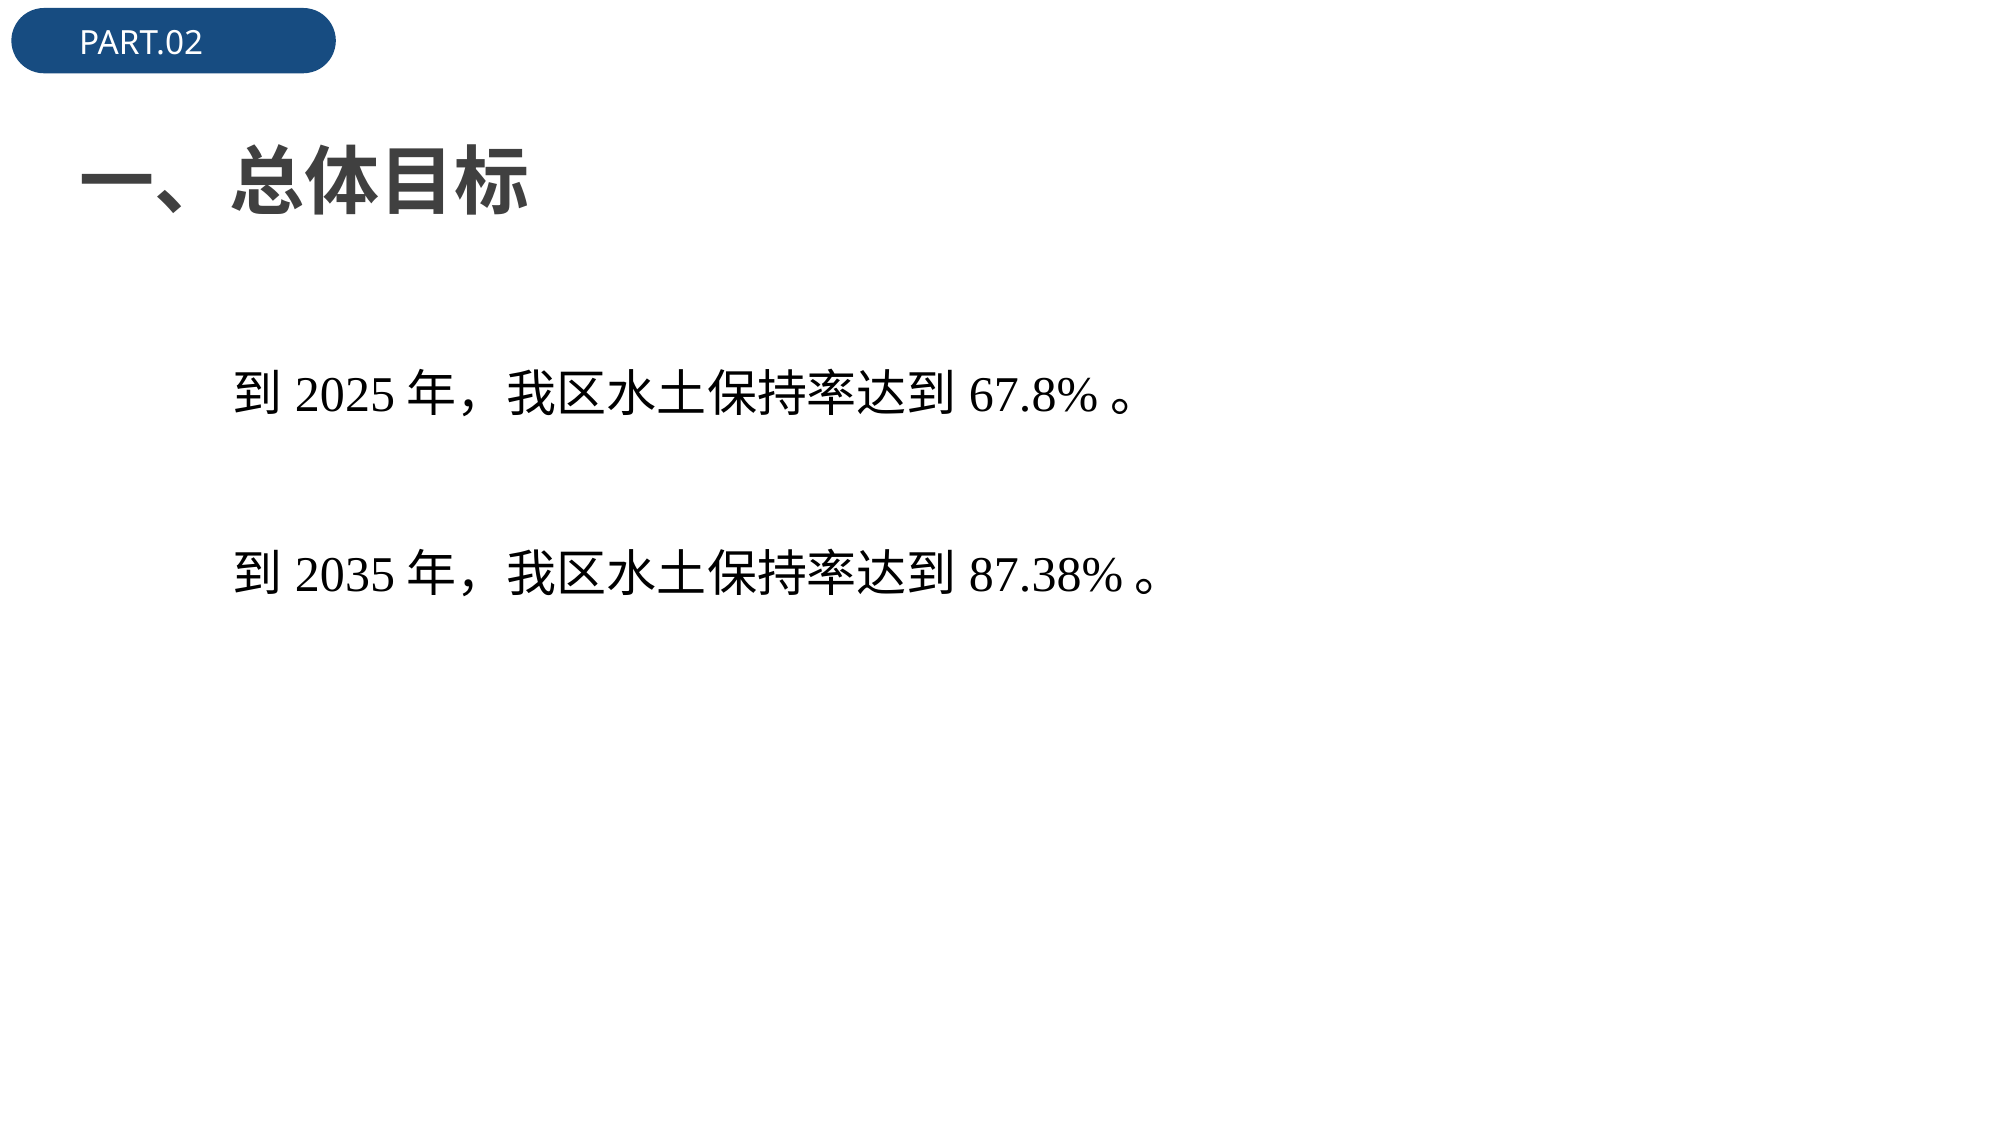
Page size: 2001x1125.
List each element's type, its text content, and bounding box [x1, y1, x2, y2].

text_box 一、总体目标 [64, 126, 2000, 270]
text_box PART.02 [64, 13, 284, 69]
text_box 到2025年，我区水土保持率达到67.8%。 到2035年，我区水土保持率达到87.38%。 [142, 241, 1740, 1059]
text_box [10, 6, 337, 75]
